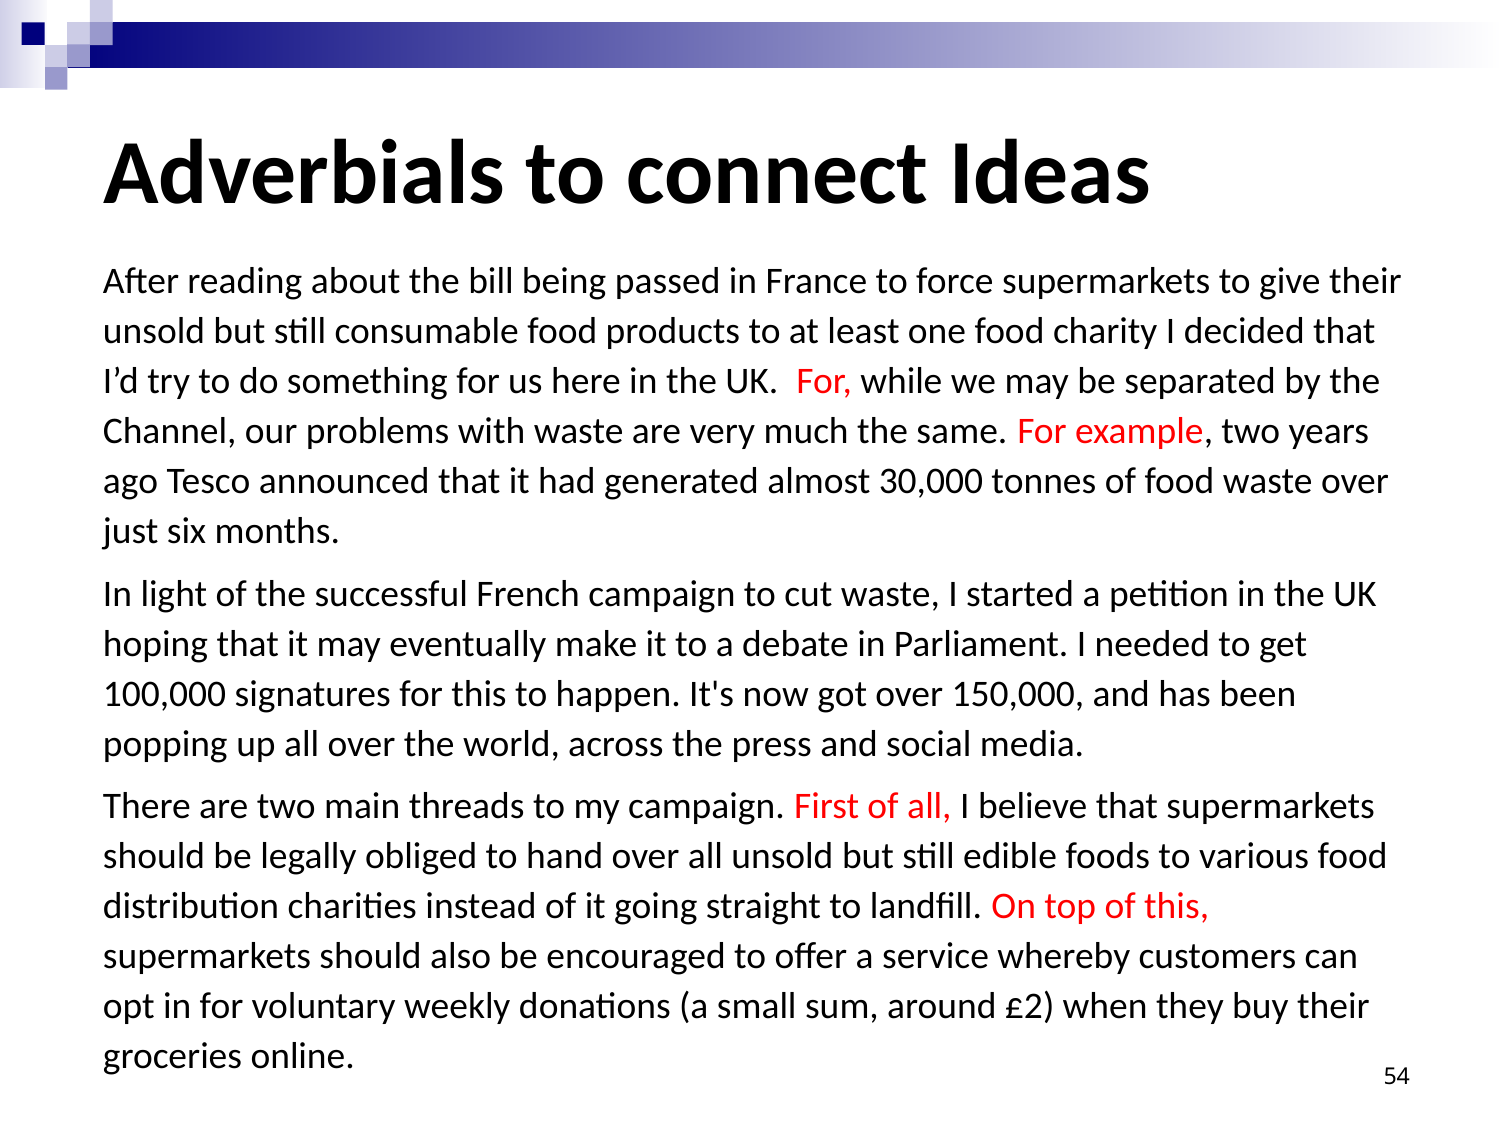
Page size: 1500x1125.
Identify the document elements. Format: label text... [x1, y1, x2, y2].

slide_number 54 [1074, 1024, 1426, 1101]
title Adverbials to connect Ideas [88, 101, 1424, 232]
list After reading about the bill being passed in France to force supermarkets to give their unsold but still consumable food products to at least one food charity I decided that I’d try to do something for us here in the UK. For, while we may be separated by the Channel, our problems with waste are very much the same. For example, two years ago Tesco announced that it had generated almost 30,000 tonnes of food waste over just six months. In light of the successful French campaign to cut waste, I started a petition in the UK hoping that it may eventually make it to a debate in Parliament. I needed to get 100,000 signatures for this to happen. It's now got over 150,000, and has been popping up all over the world, across the press and social media. There are two main threads to my campaign. First of all, I believe that supermarkets should be legally obliged to hand over all unsold but still edible foods to various food distribution charities instead of it going straight to landfill. On top of this, supermarkets should also be encouraged to offer a service whereby customers can opt in for voluntary weekly donations (a small sum, around £2) when they buy their groceries online. [76, 243, 1424, 1095]
